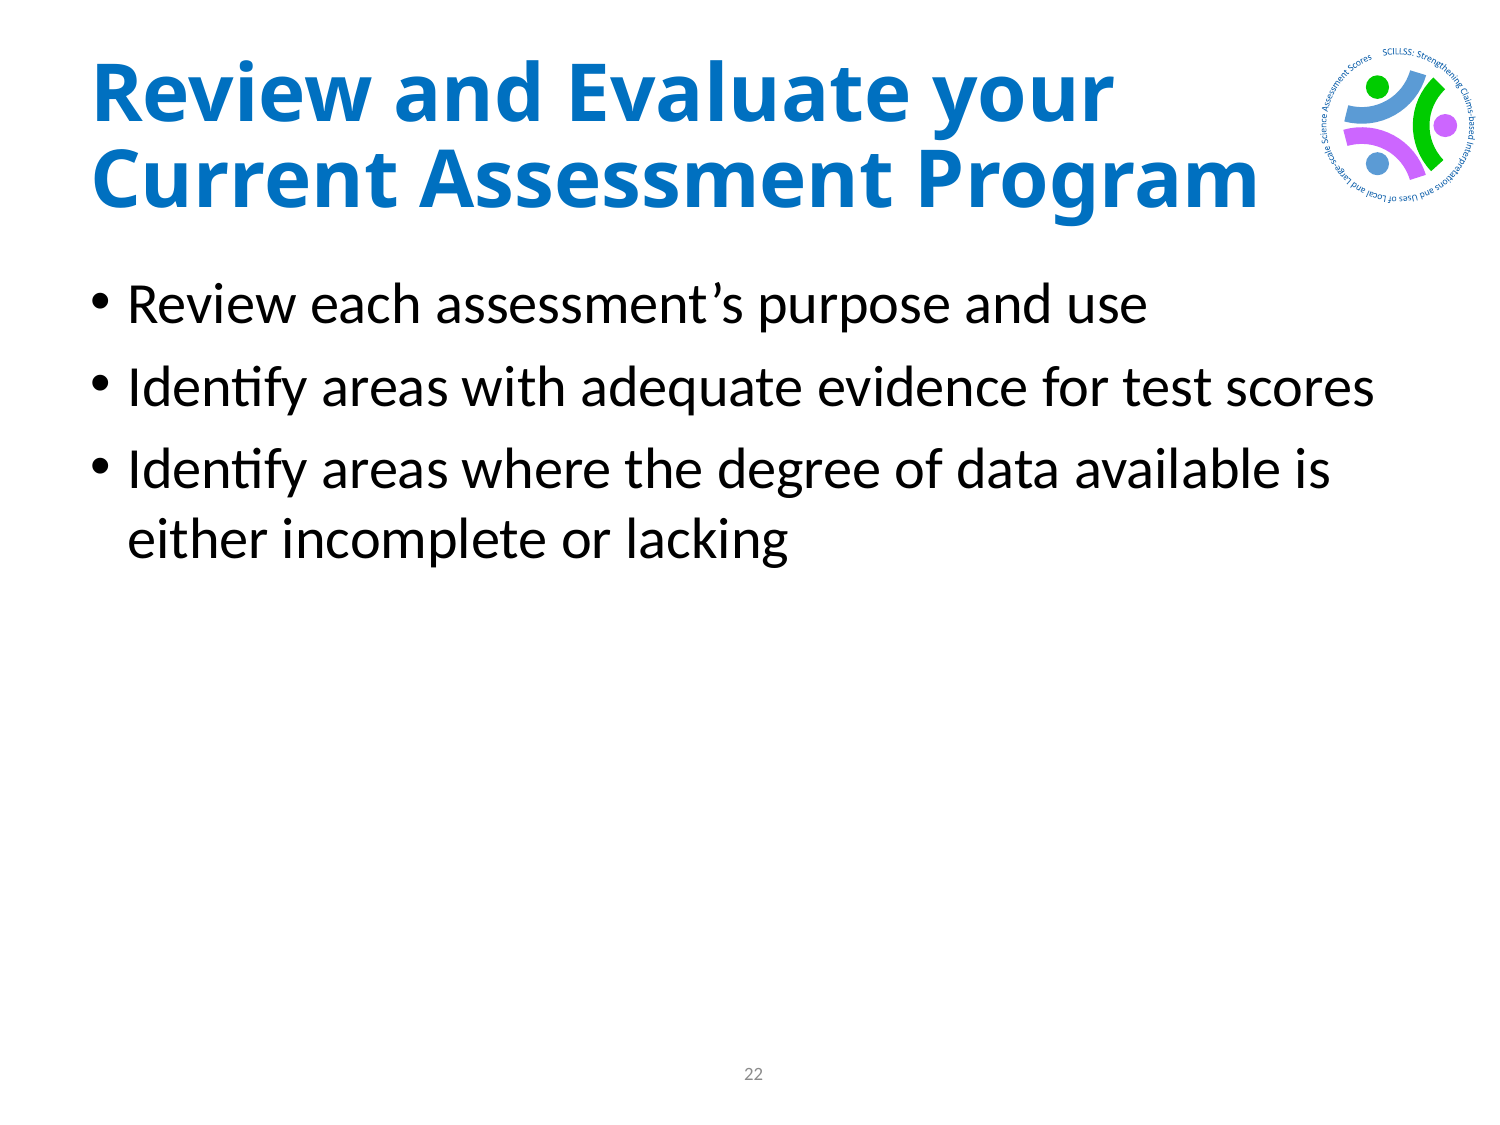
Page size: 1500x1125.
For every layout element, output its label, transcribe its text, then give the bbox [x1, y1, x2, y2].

title Review and Evaluate your Current Assessment Program [75, 45, 1425, 233]
list Review each assessment’s purpose and use Identify areas with adequate evidence for test scores Identify areas where the degree of data available is either incomplete or lacking [75, 257, 1425, 1043]
